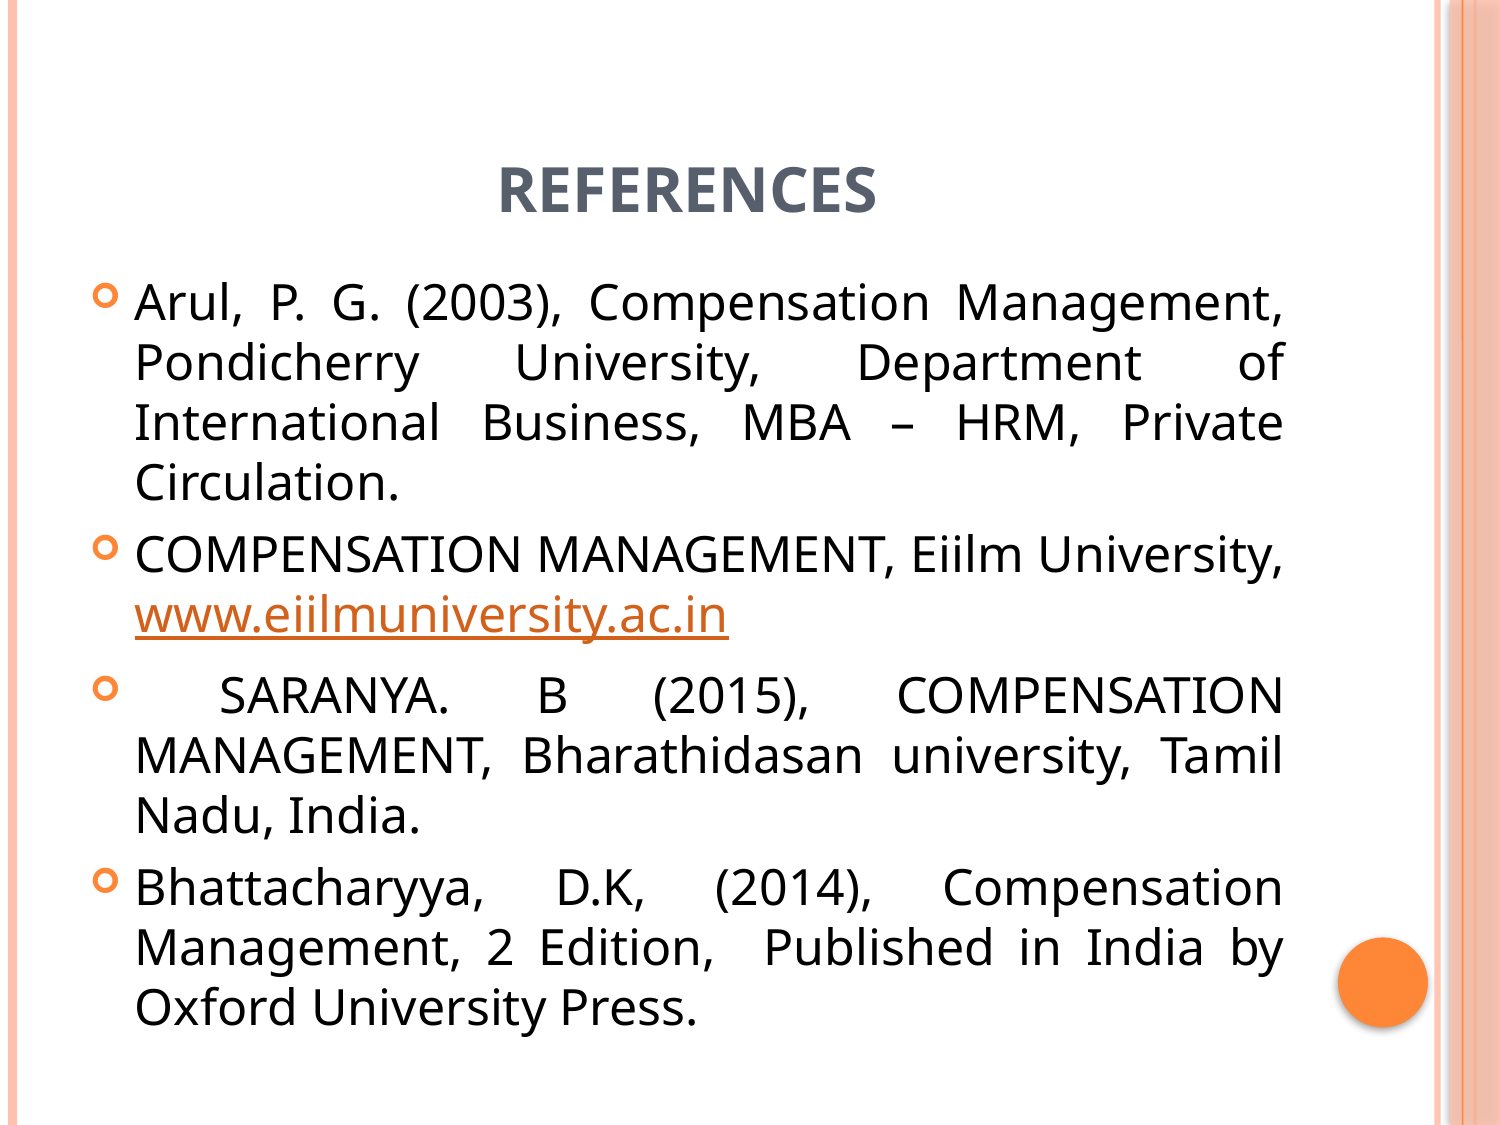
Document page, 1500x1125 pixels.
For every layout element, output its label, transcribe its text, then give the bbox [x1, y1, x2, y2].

list Arul, P. G. (2003), Compensation Management, Pondicherry University, Department of International Business, MBA – HRM, Private Circulation. COMPENSATION MANAGEMENT, Eiilm University, www.eiilmuniversity.ac.in SARANYA. B (2015), COMPENSATION MANAGEMENT, Bharathidasan university, Tamil Nadu, India. Bhattacharyya, D.K, (2014), Compensation Management, 2 Edition, Published in India by Oxford University Press. [75, 262, 1300, 1062]
title References [75, 45, 1300, 233]
